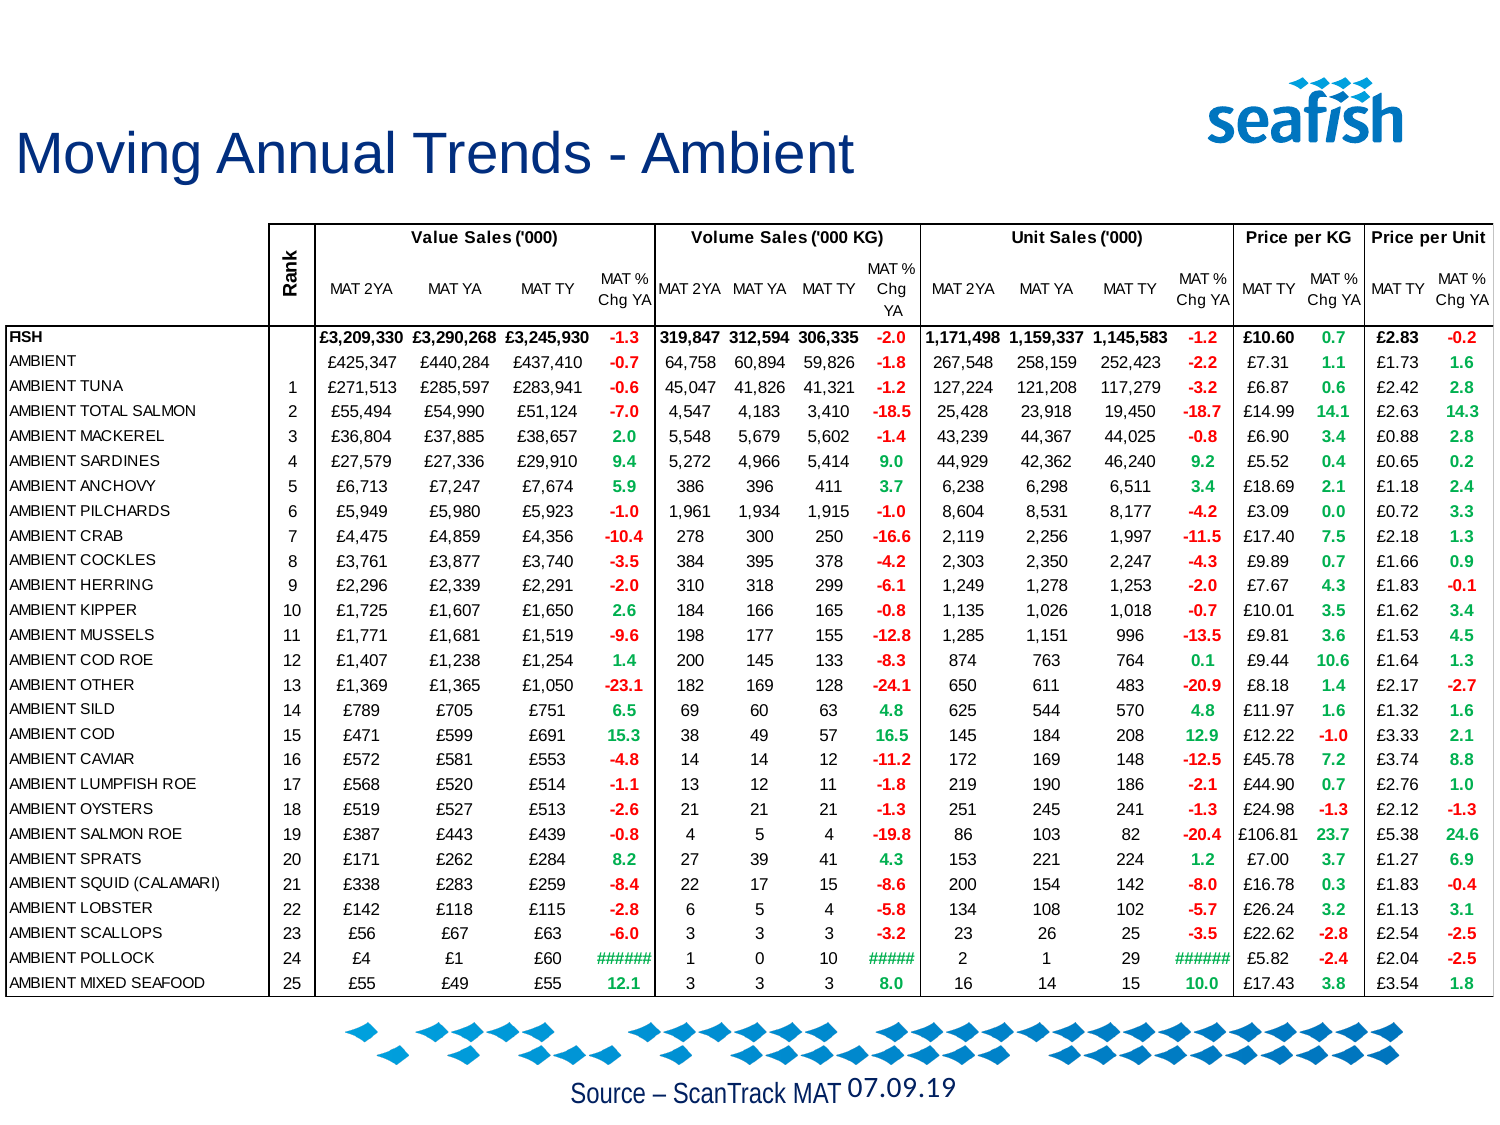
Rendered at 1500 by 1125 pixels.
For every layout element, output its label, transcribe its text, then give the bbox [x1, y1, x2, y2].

picture [5, 223, 1495, 998]
picture [841, 1072, 1006, 1113]
text_box Source – ScanTrack MAT [0, 1067, 857, 1117]
picture [345, 1022, 1403, 1065]
text_box Moving Annual Trends - Ambient [0, 102, 1419, 199]
